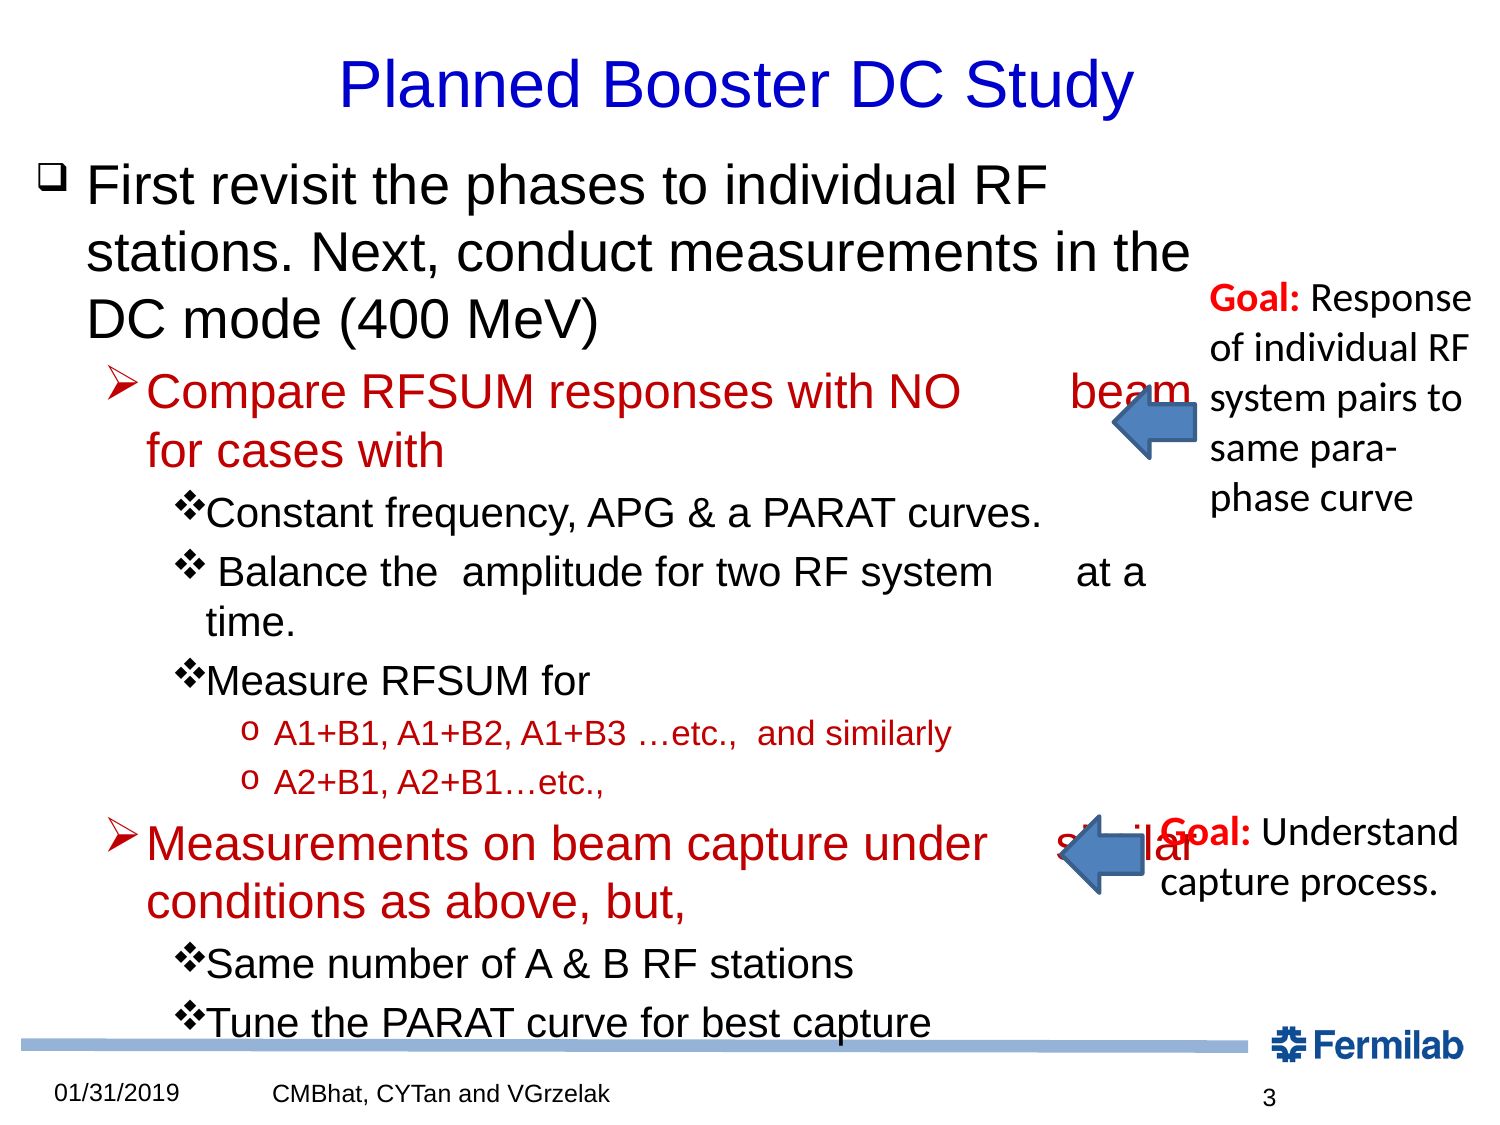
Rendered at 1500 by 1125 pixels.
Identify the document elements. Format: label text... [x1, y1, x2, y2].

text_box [1060, 262, 1499, 913]
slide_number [39, 1069, 222, 1116]
title Planned Booster DC Study [62, 19, 1412, 142]
slide_number 3 [1248, 1074, 1452, 1106]
list First revisit the phases to individual RF stations. Next, conduct measurements in the DC mode (400 MeV) Compare RFSUM responses with NO beam for cases with Constant frequency, APG & a PARAT curves. Balance the amplitude for two RF system at a time. Measure RFSUM for A1+B1, A1+B2, A1+B3 …etc., and similarly A2+B1, A2+B1…etc., Measurements on beam capture under similar conditions as above, but, Same number of A & B RF stations Tune the PARAT curve for best capture [20, 140, 1219, 1060]
picture [1266, 1021, 1468, 1072]
footer CMBhat, CYTan and VGrzelak [257, 1070, 1217, 1105]
